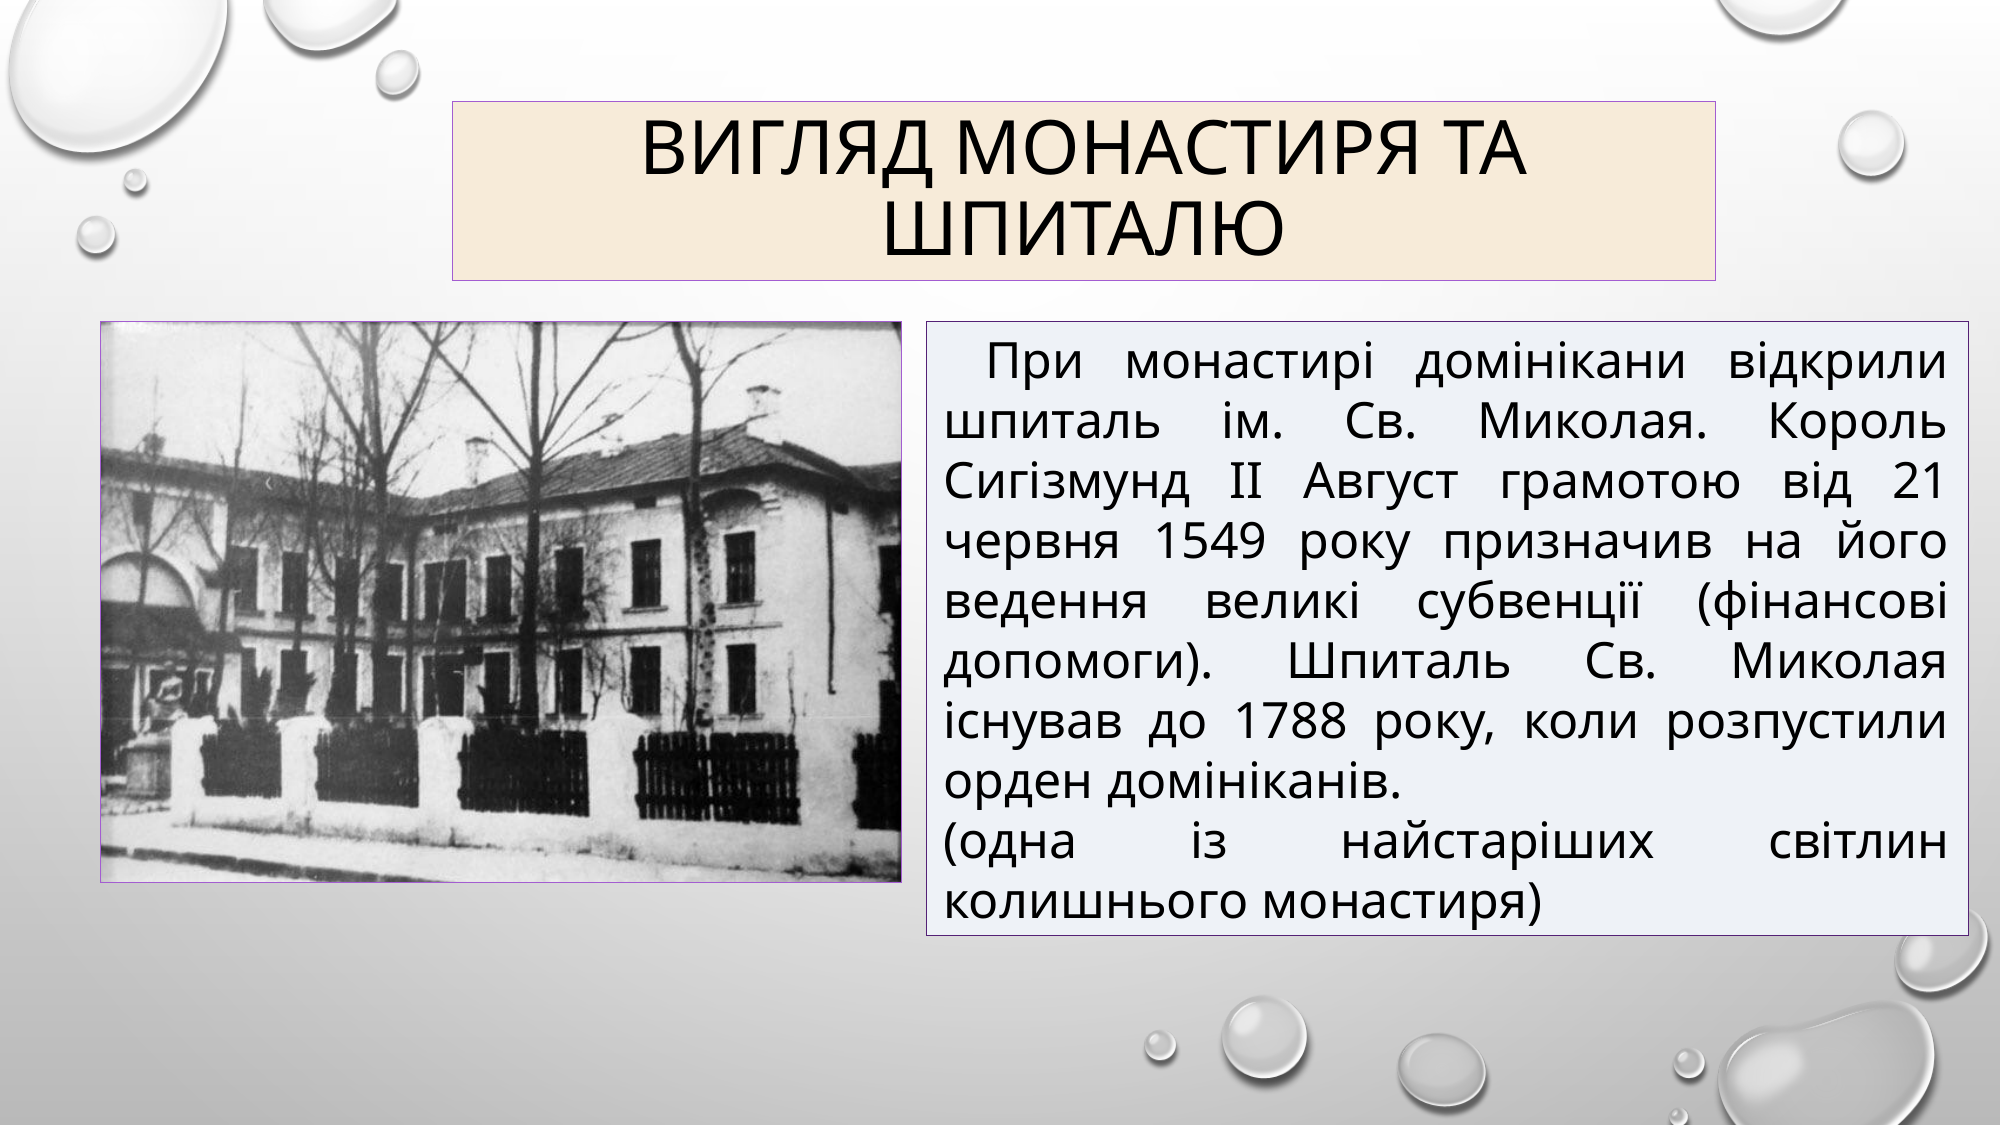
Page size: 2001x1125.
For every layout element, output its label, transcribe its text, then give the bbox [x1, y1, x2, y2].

title Вигляд монастиря та шпиталю [452, 101, 1716, 281]
picture [0, 0, 2000, 1125]
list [100, 320, 903, 884]
text_box При монастирі домінікани відкрили шпиталь ім. Св. Миколая. Король Сигізмунд II Август грамотою від 21 червня 1549 року призначив на його ведення великі субвенції (фінансові допомоги). Шпиталь Св. Миколая існував до 1788 року, коли розпустили орден домініканів. (одна із найстаріших світлин колишнього монастиря) [926, 321, 1969, 936]
